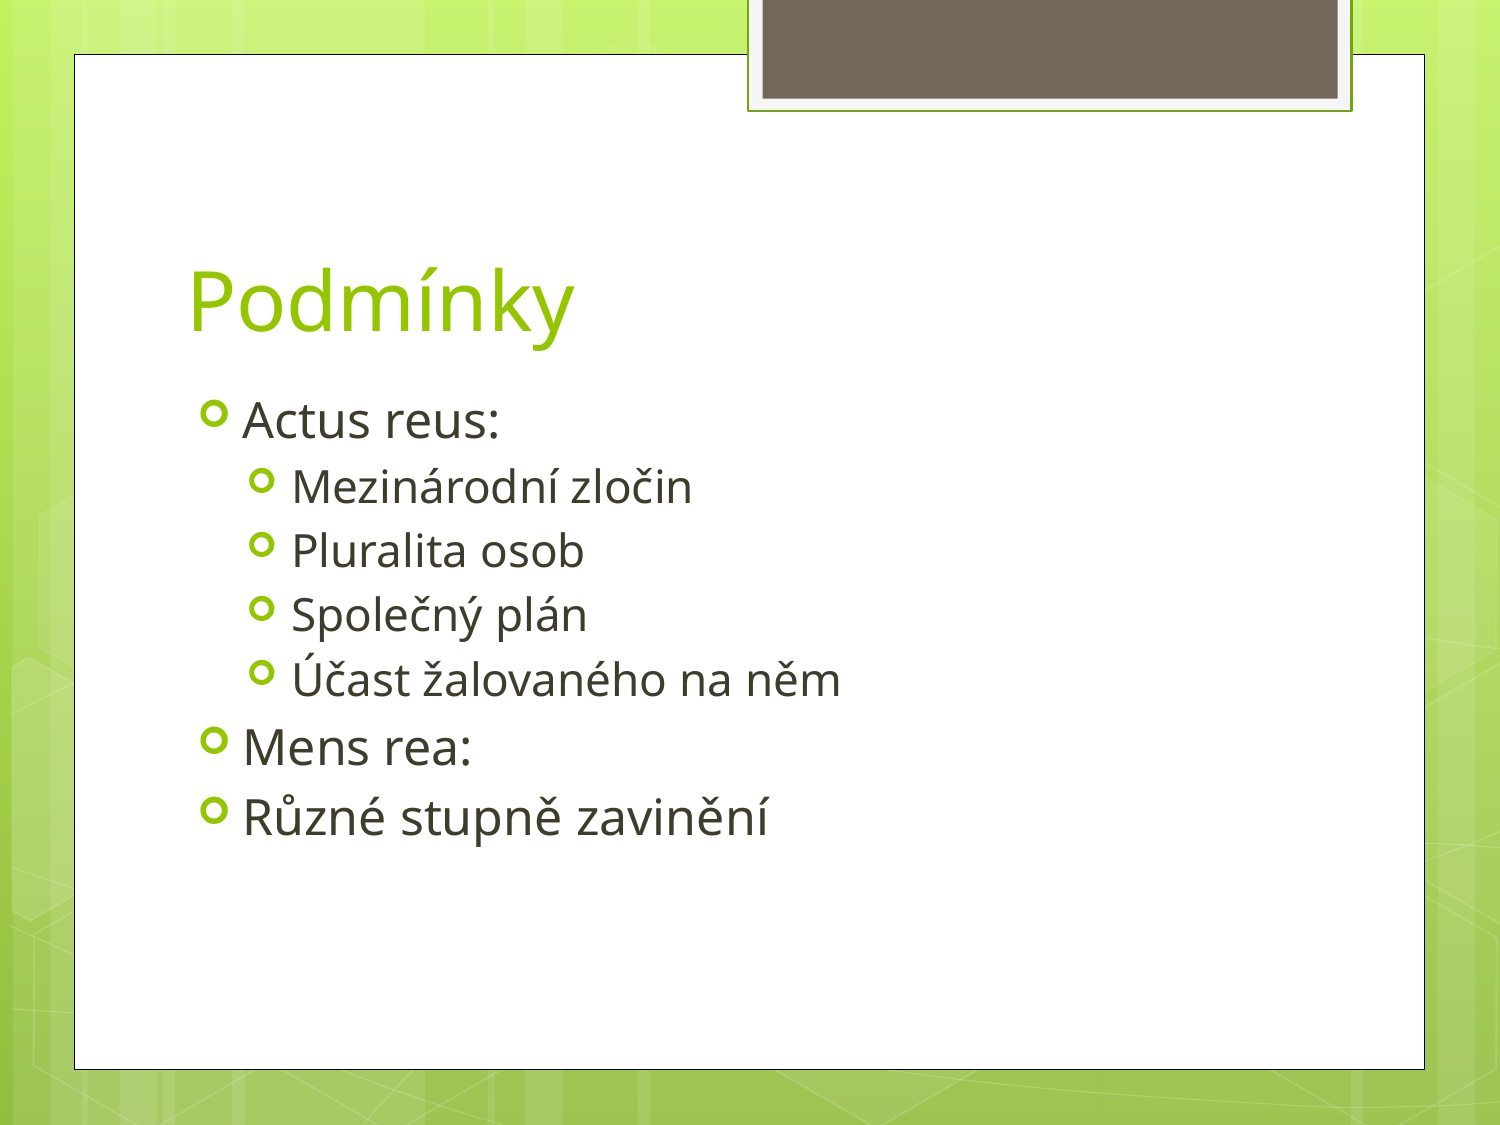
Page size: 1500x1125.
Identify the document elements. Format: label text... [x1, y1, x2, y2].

list Actus reus: Mezinárodní zločin Pluralita osob Společný plán Účast žalovaného na něm Mens rea: Různé stupně zavinění [171, 381, 1283, 957]
title Podmínky [171, 168, 1324, 357]
